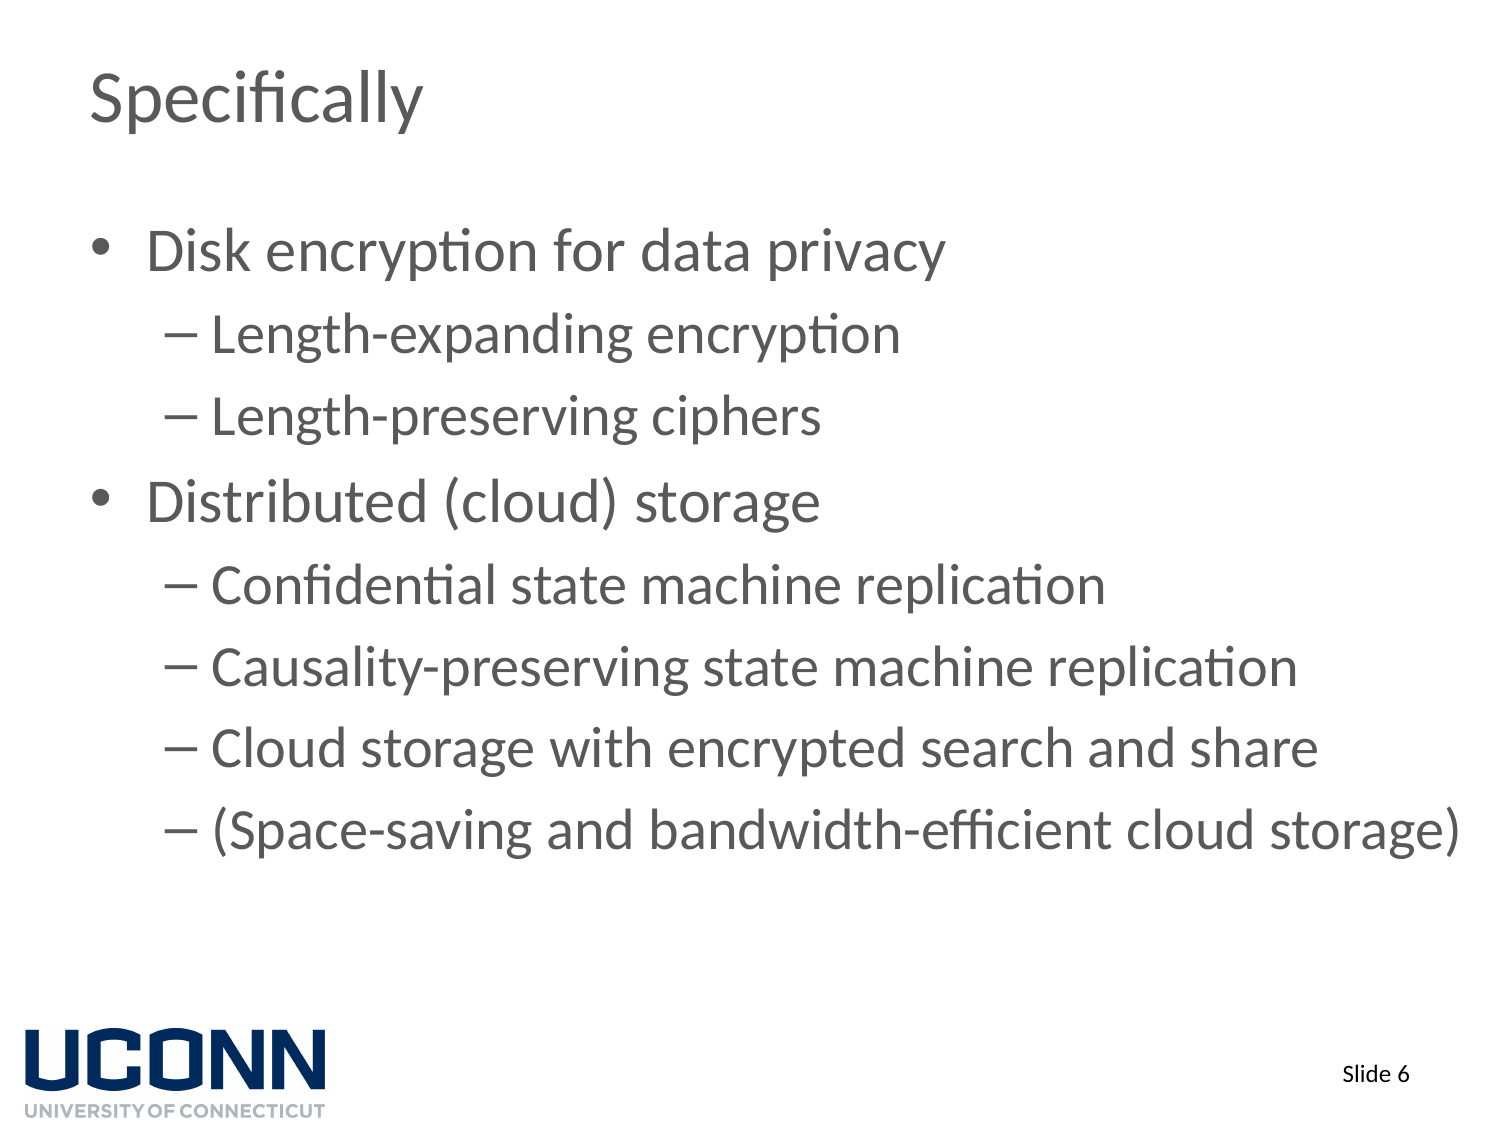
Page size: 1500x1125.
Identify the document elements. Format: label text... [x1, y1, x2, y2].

list Disk encryption for data privacy Length-expanding encryption Length-preserving ciphers Distributed (cloud) storage Confidential state machine replication Causality-preserving state machine replication Cloud storage with encrypted search and share (Space-saving and bandwidth-efficient cloud storage) [75, 201, 1482, 940]
slide_number Slide 6 [1074, 1042, 1425, 1103]
picture [25, 1028, 325, 1118]
title Specifically [75, 40, 1425, 172]
